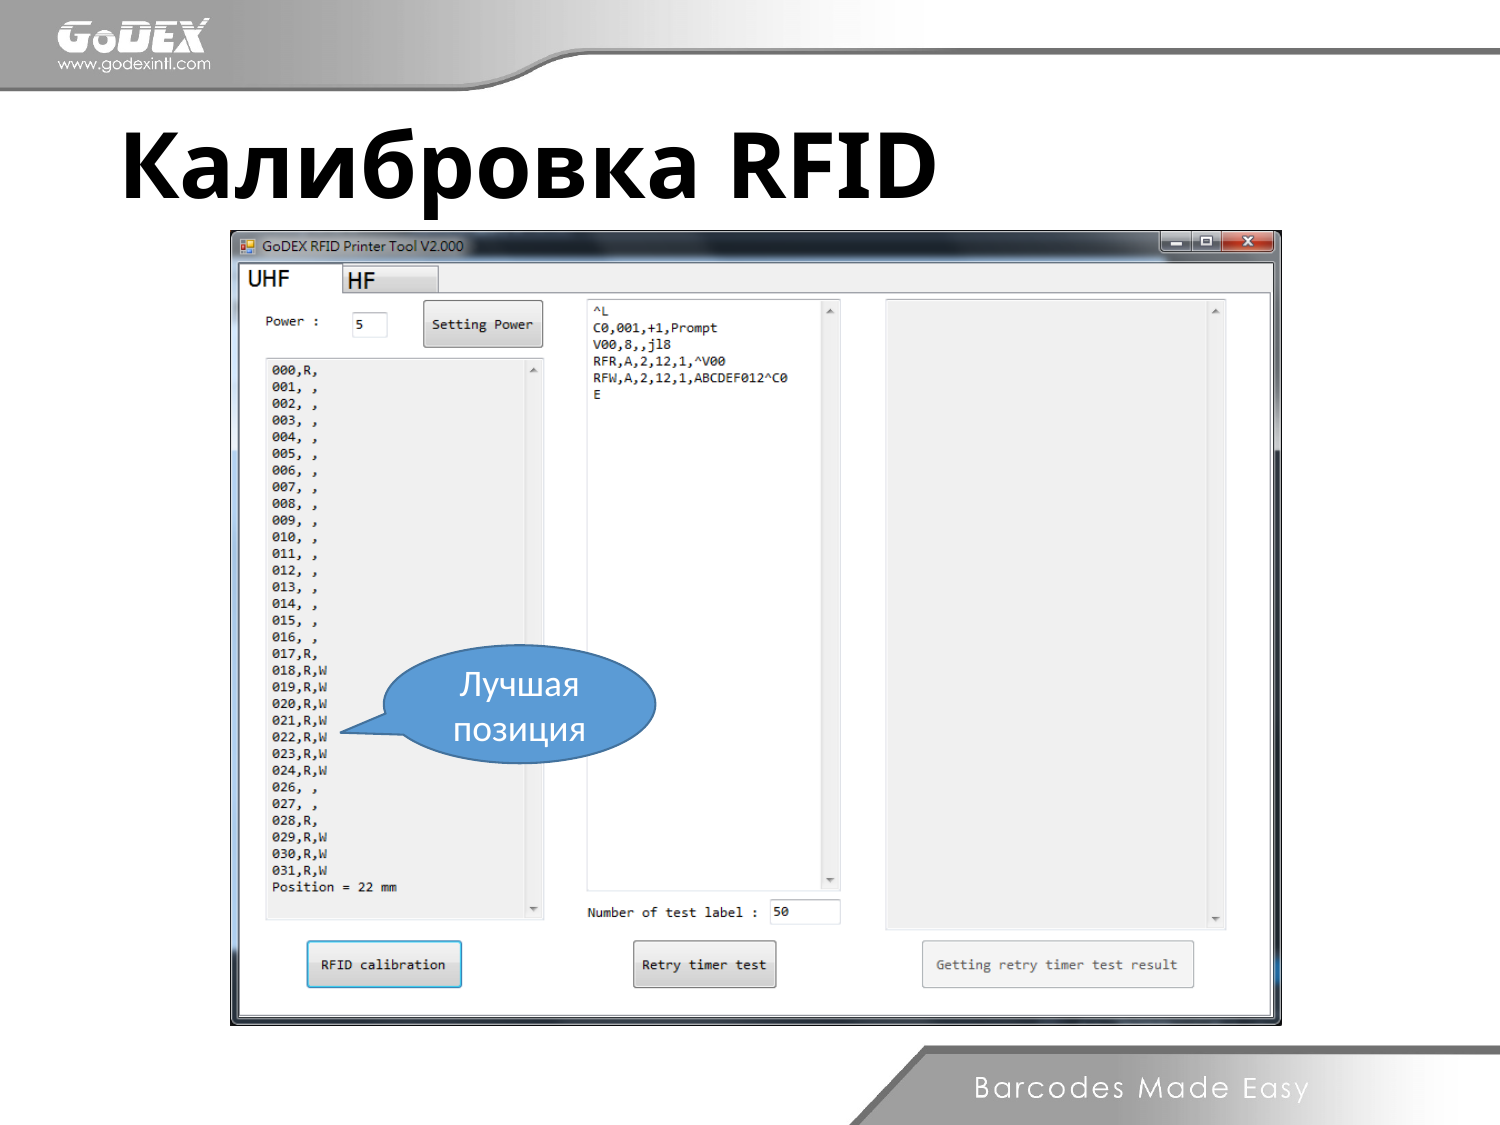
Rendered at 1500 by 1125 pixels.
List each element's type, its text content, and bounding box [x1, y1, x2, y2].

title Калибровка RFID [102, 59, 1398, 278]
picture [0, 0, 1500, 1125]
